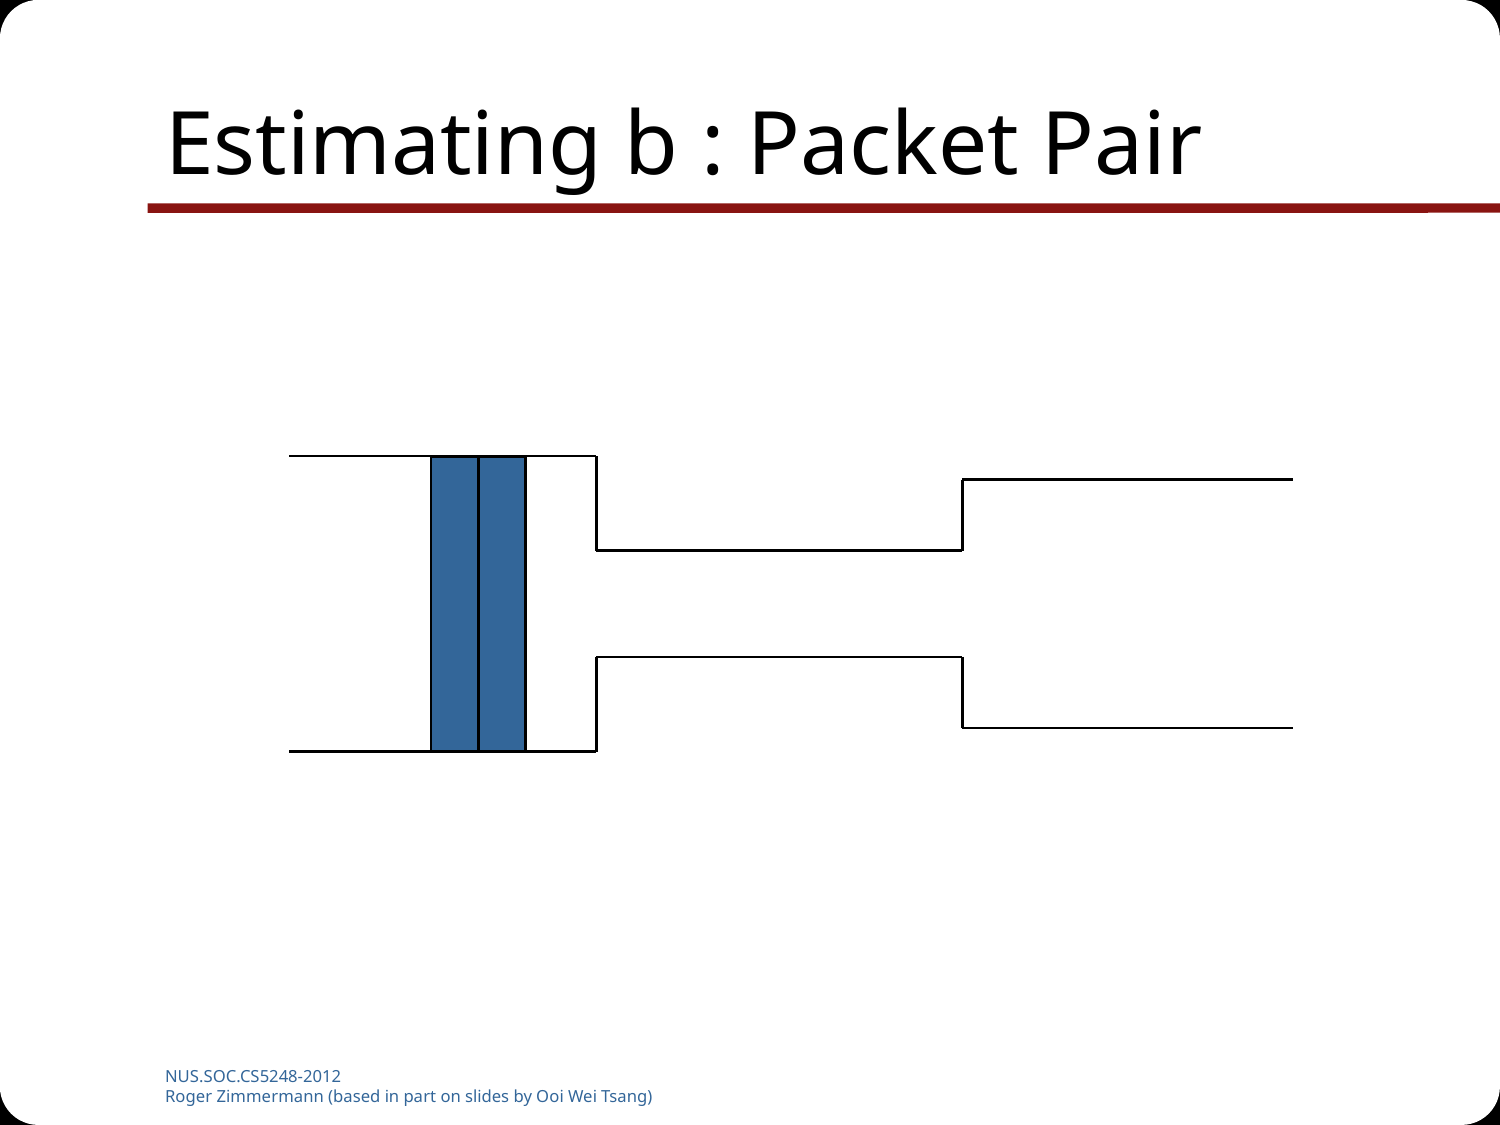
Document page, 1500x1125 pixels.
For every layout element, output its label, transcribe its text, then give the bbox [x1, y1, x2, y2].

text_box [430, 559, 479, 655]
text_box [479, 559, 526, 655]
title Estimating b : Packet Pair [149, 45, 1426, 234]
slide_number NUS.SOC.CS5248-2012 Roger Zimmermann (based in part on slides by Ooi Wei Tsang) [149, 1058, 549, 1101]
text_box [288, 656, 1294, 752]
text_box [288, 455, 1294, 552]
footer [549, 1024, 1038, 1101]
